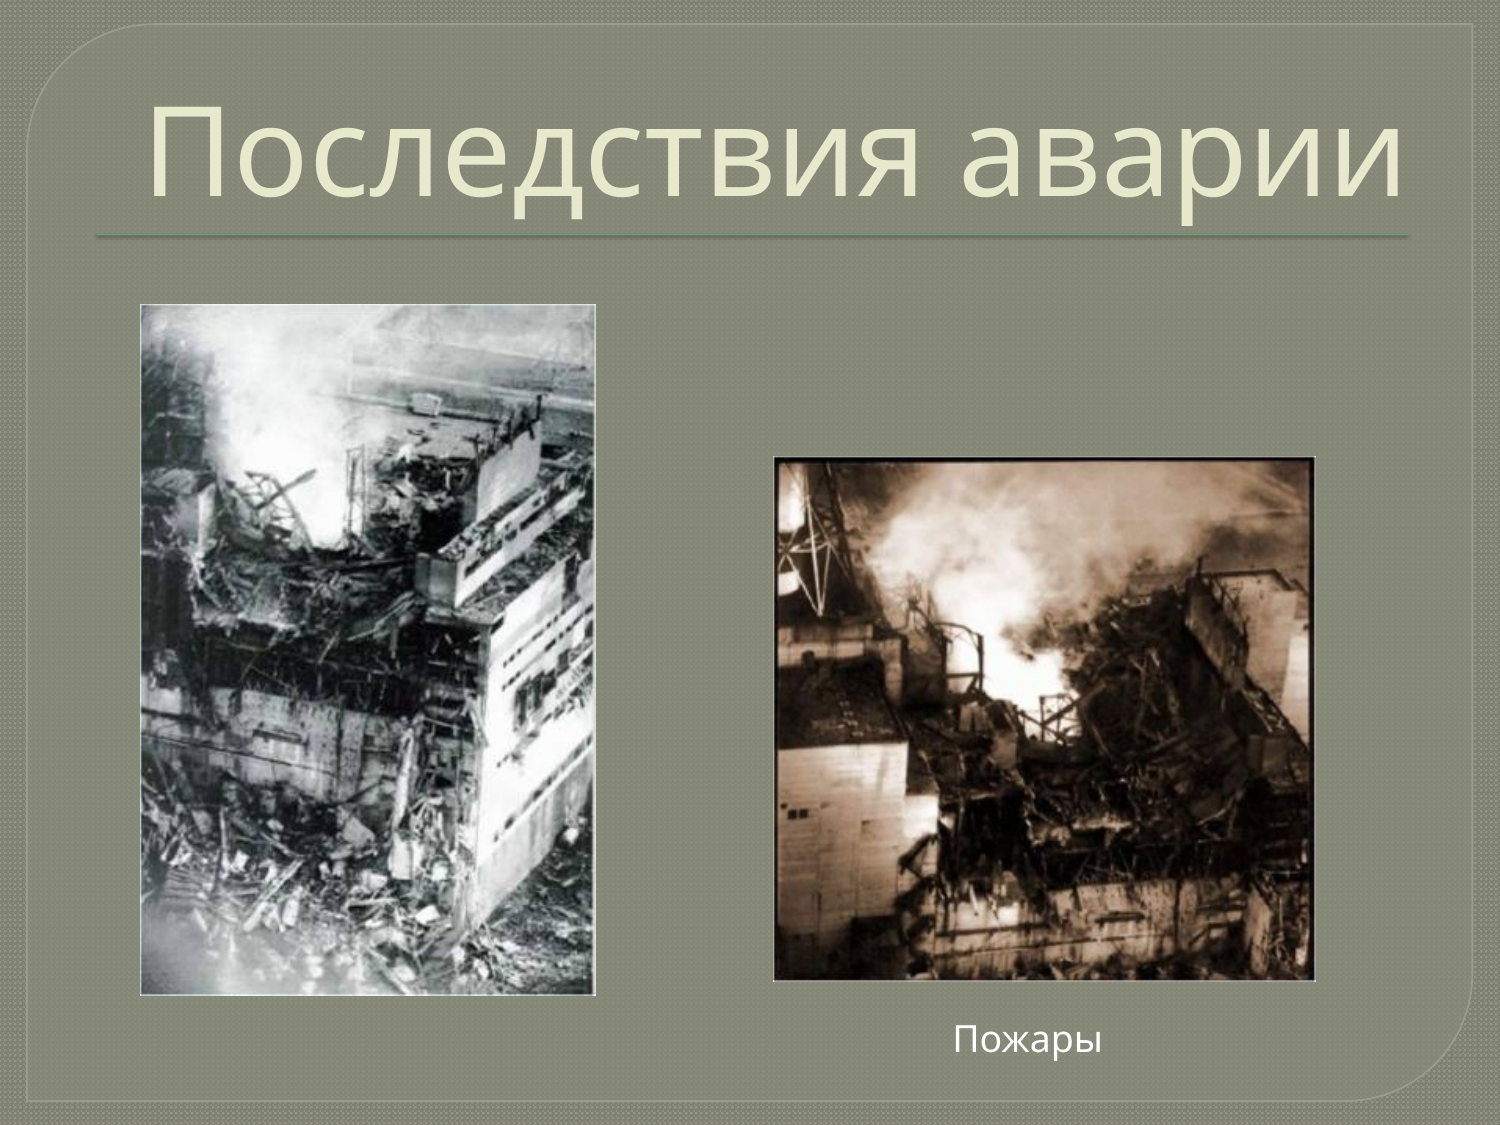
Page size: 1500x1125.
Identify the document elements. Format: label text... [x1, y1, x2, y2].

title Последствия аварии [75, 41, 1425, 229]
picture [773, 456, 1316, 983]
picture [140, 304, 596, 997]
text_box Пожары [937, 1007, 1149, 1068]
